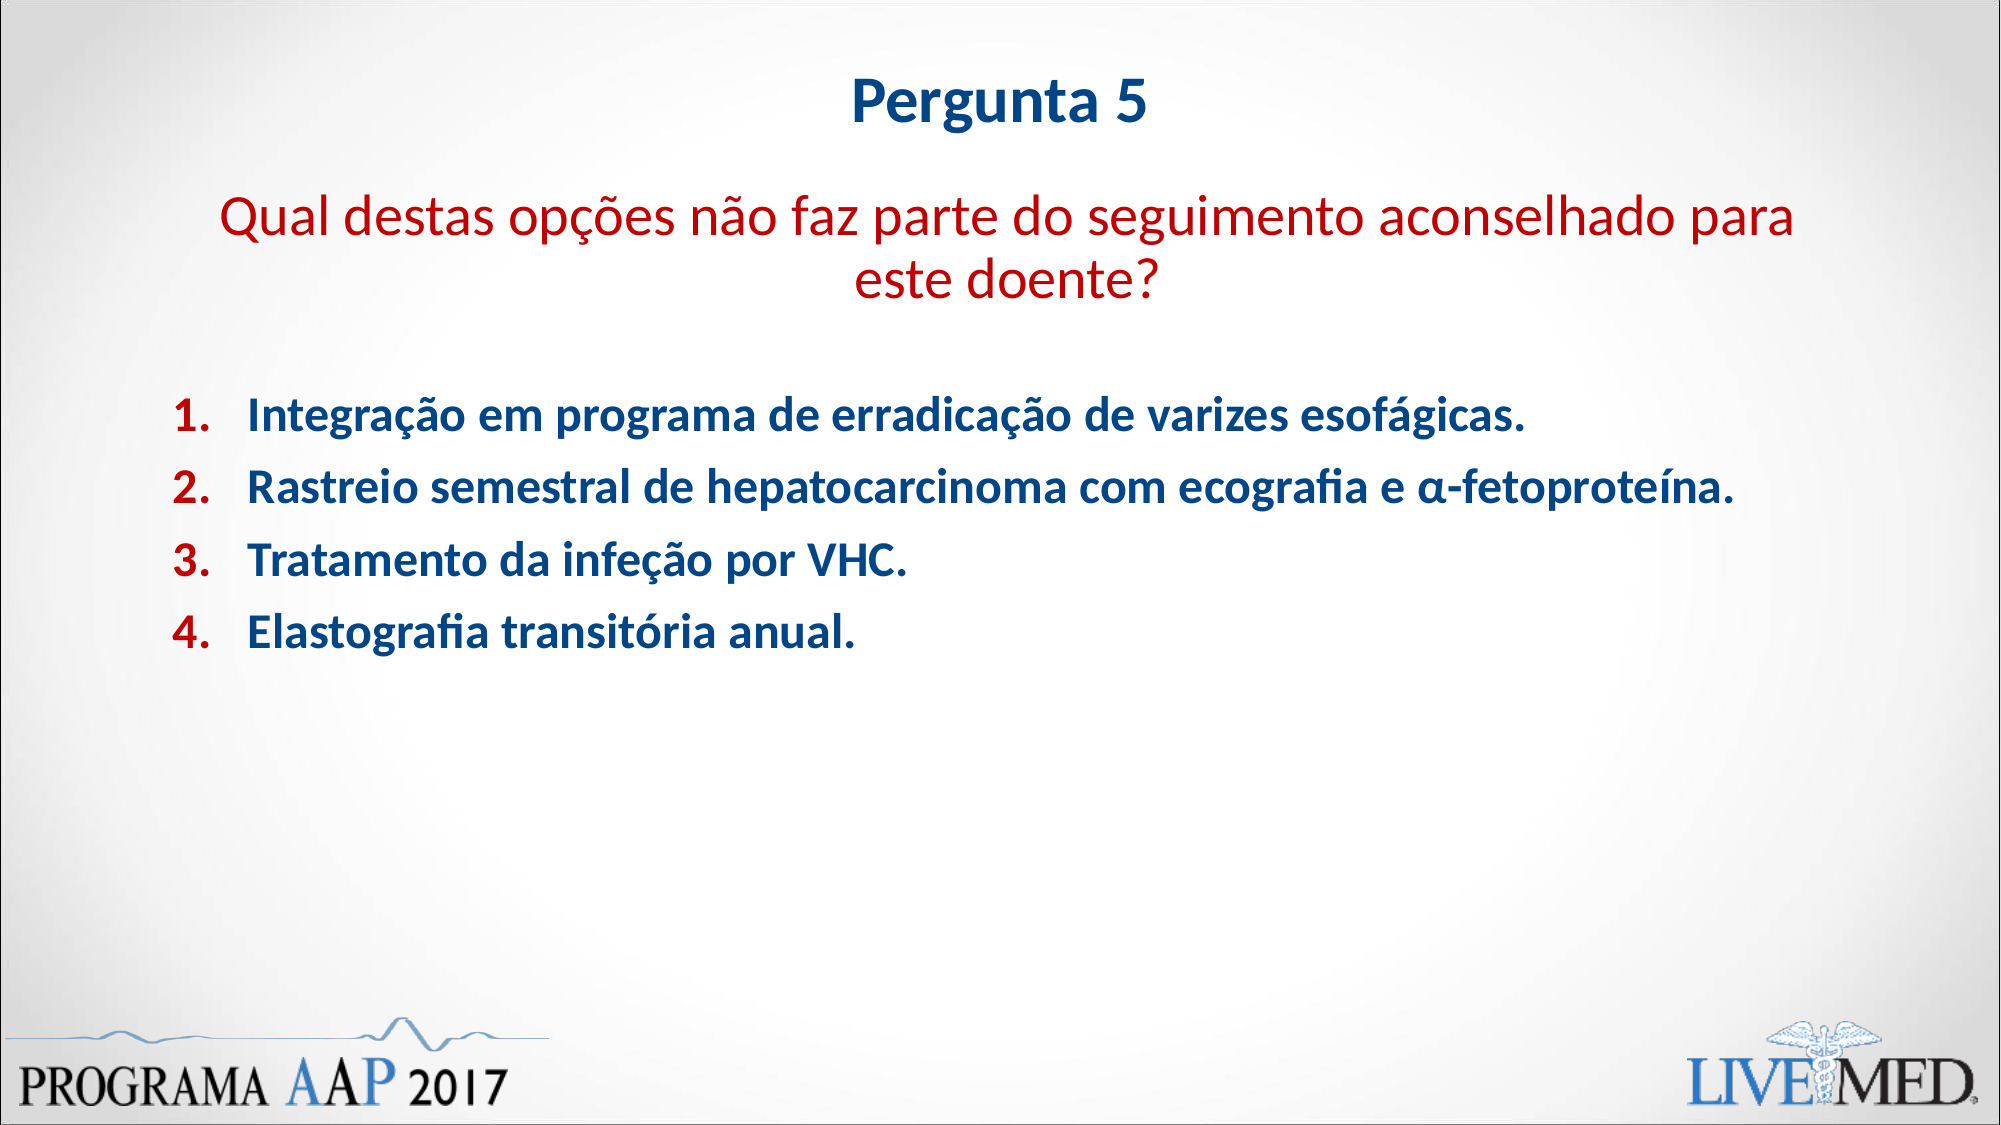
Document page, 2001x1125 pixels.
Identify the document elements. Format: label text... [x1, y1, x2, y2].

title Pergunta 5 [99, 26, 1900, 126]
list Integração em programa de erradicação de varizes esofágicas. Rastreio semestral de hepatocarcinoma com ecografia e α-fetoproteína. Tratamento da infeção por VHC. Elastografia transitória anual. [157, 373, 1858, 920]
list Qual destas opções não faz parte do seguimento aconselhado para este doente? [157, 149, 1858, 319]
picture [0, 0, 2001, 1125]
